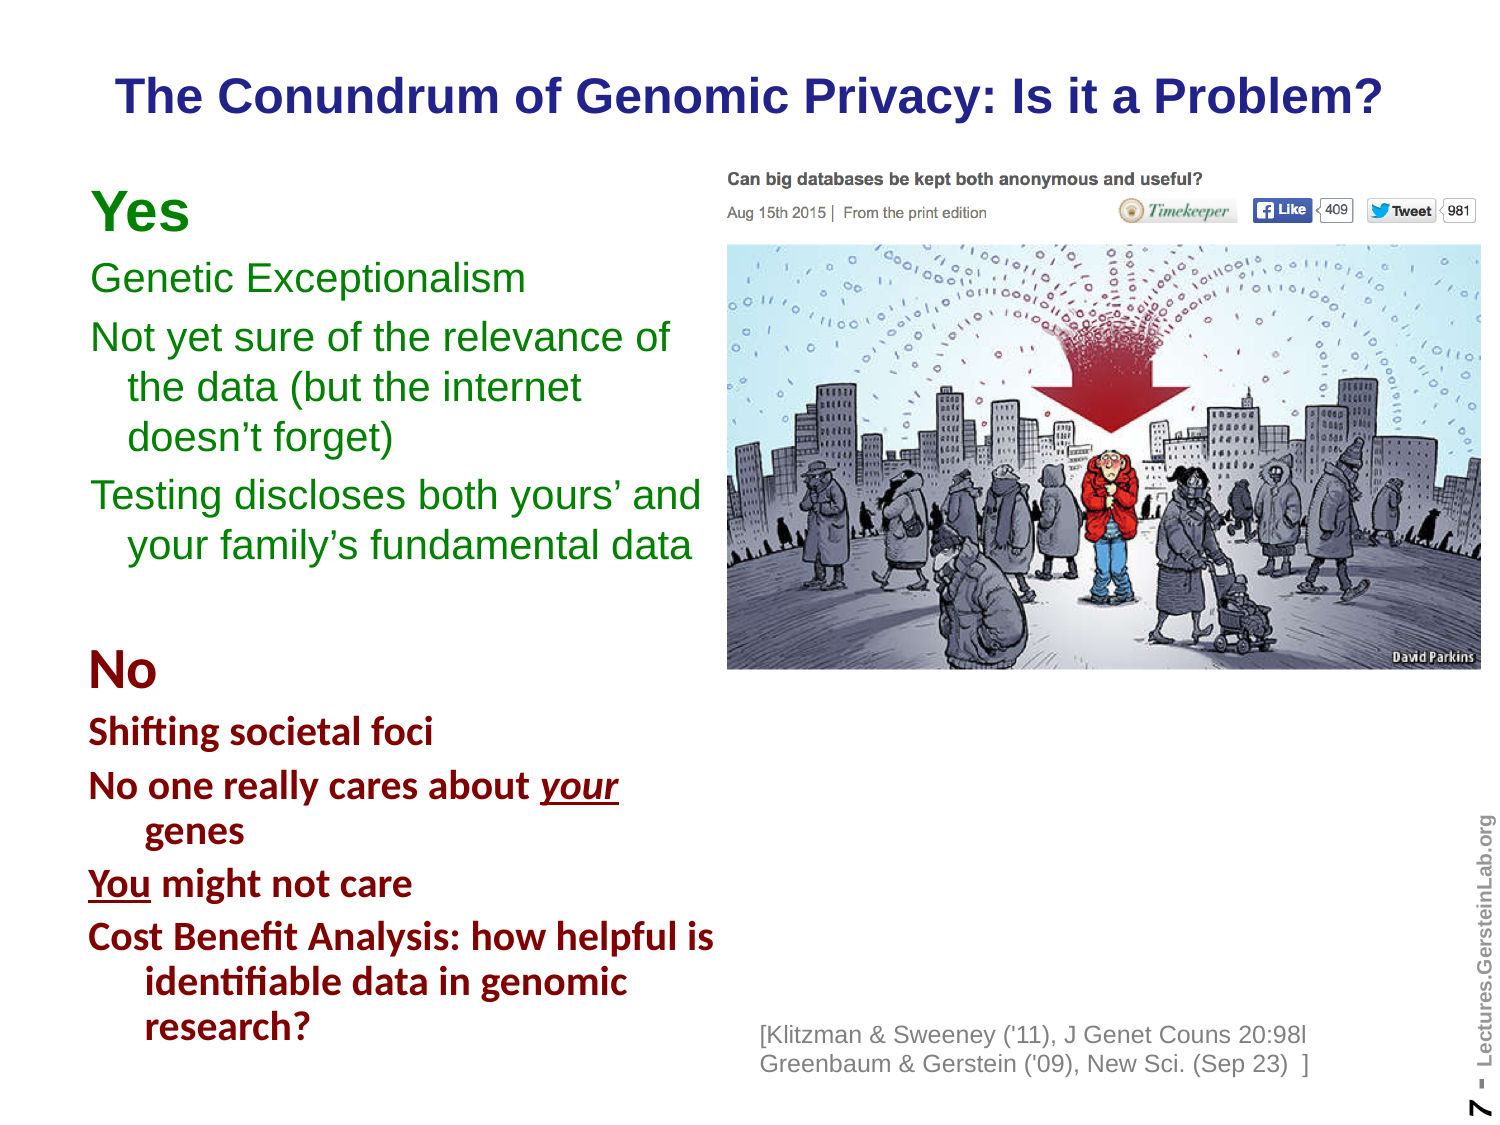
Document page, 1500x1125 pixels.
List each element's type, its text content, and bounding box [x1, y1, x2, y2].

text_box No Shifting societal foci No one really cares about your genes You might not care Cost Benefit Analysis: how helpful is identifiable data in genomic research? Medical res. [73, 631, 737, 1112]
list Yes Genetic Exceptionalism Not yet sure of the relevance of the data (but the internet doesn’t forget) Testing discloses both yours’ and your family’s fundamental data [75, 165, 725, 631]
text_box [Klitzman & Sweeney ('11), J Genet Couns 20:98l Greenbaum & Gerstein ('09), New Sci. (Sep 23) ] [744, 1010, 1333, 1086]
title The Conundrum of Genomic Privacy: Is it a Problem? [75, 0, 1425, 165]
picture [724, 167, 1486, 673]
